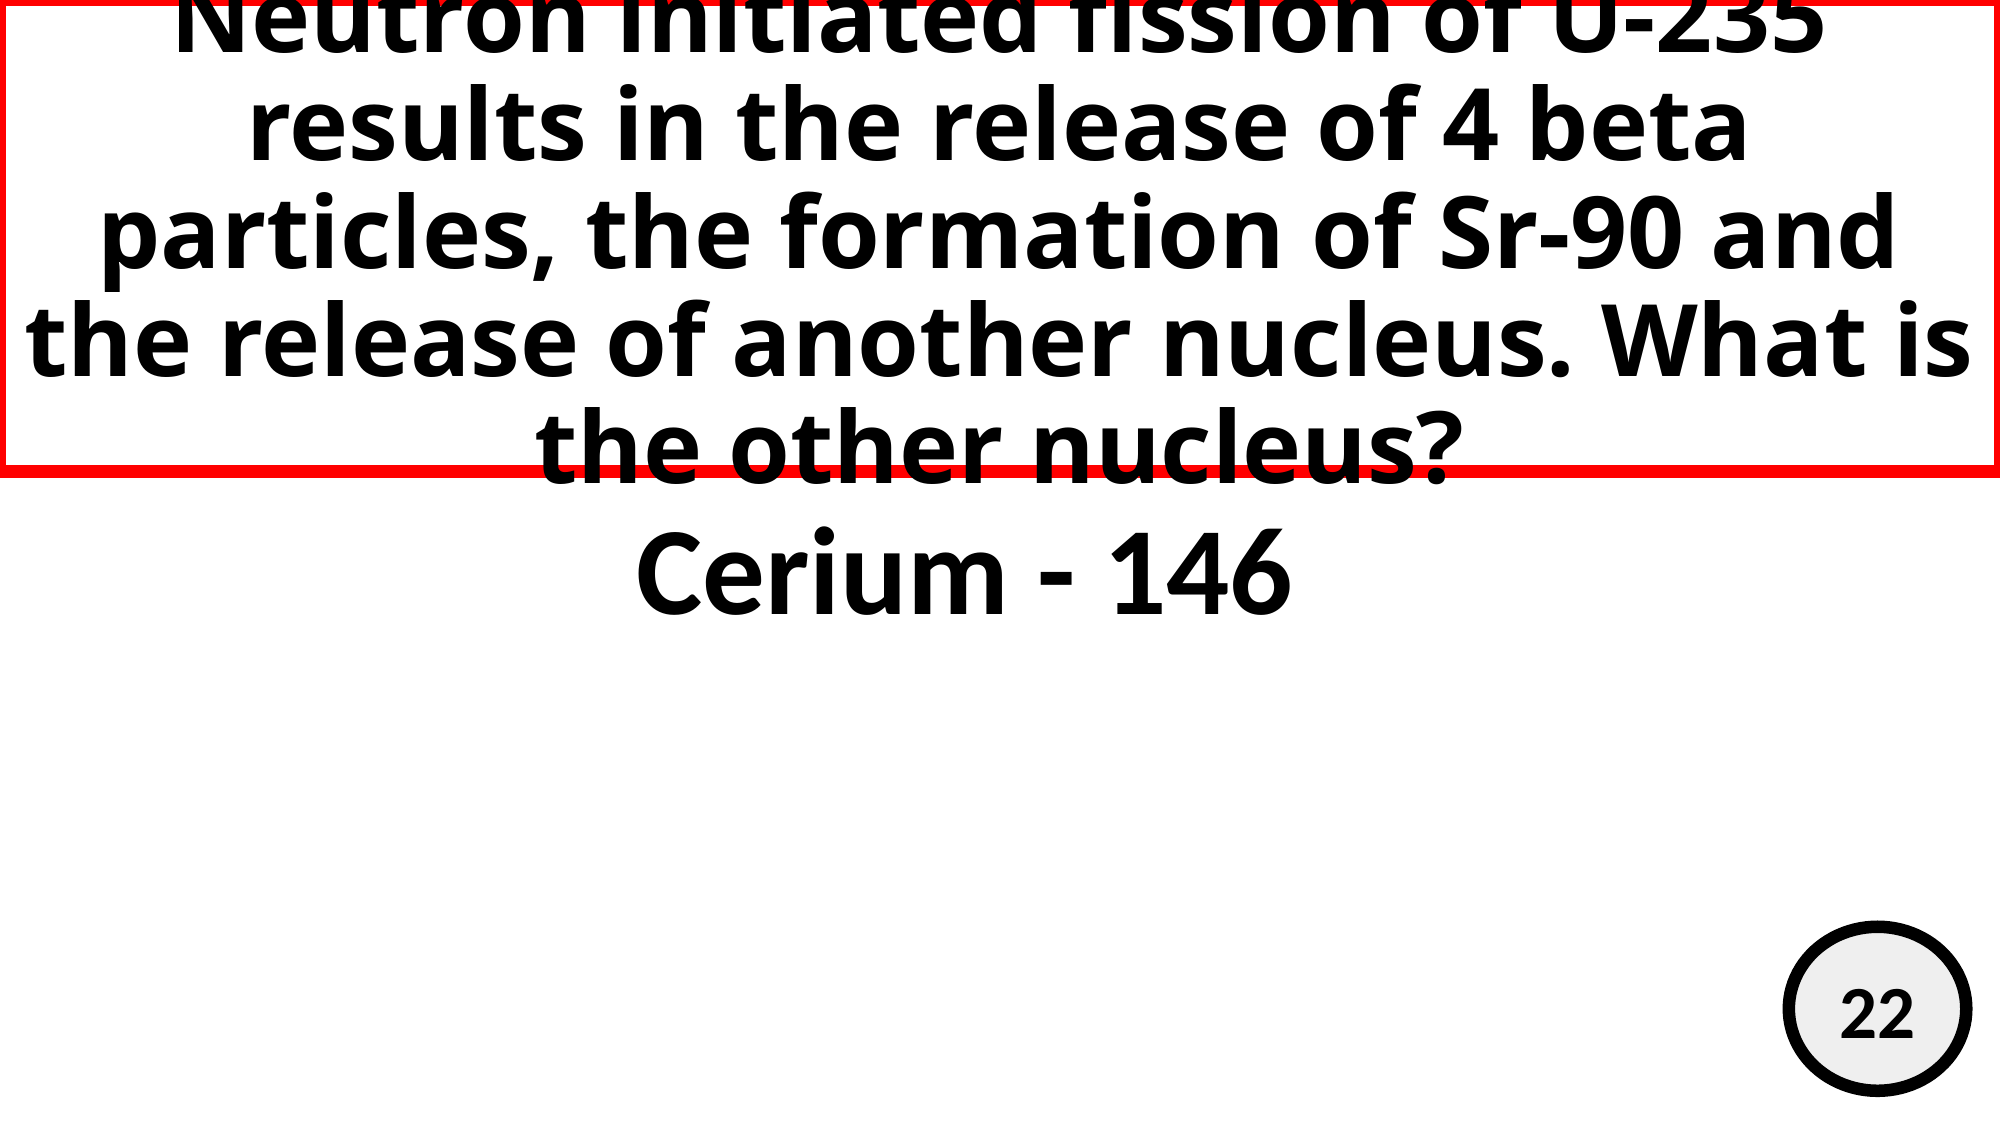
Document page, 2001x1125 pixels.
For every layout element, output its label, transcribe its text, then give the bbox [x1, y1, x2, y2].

text_box 22 [1788, 926, 1967, 1091]
list Cerium - 146 [112, 499, 1818, 952]
title Neutron initiated fission of U-235 results in the release of 4 beta particles, the formation of Sr-90 and the release of another nucleus. What is the other nucleus? [0, 0, 2000, 472]
